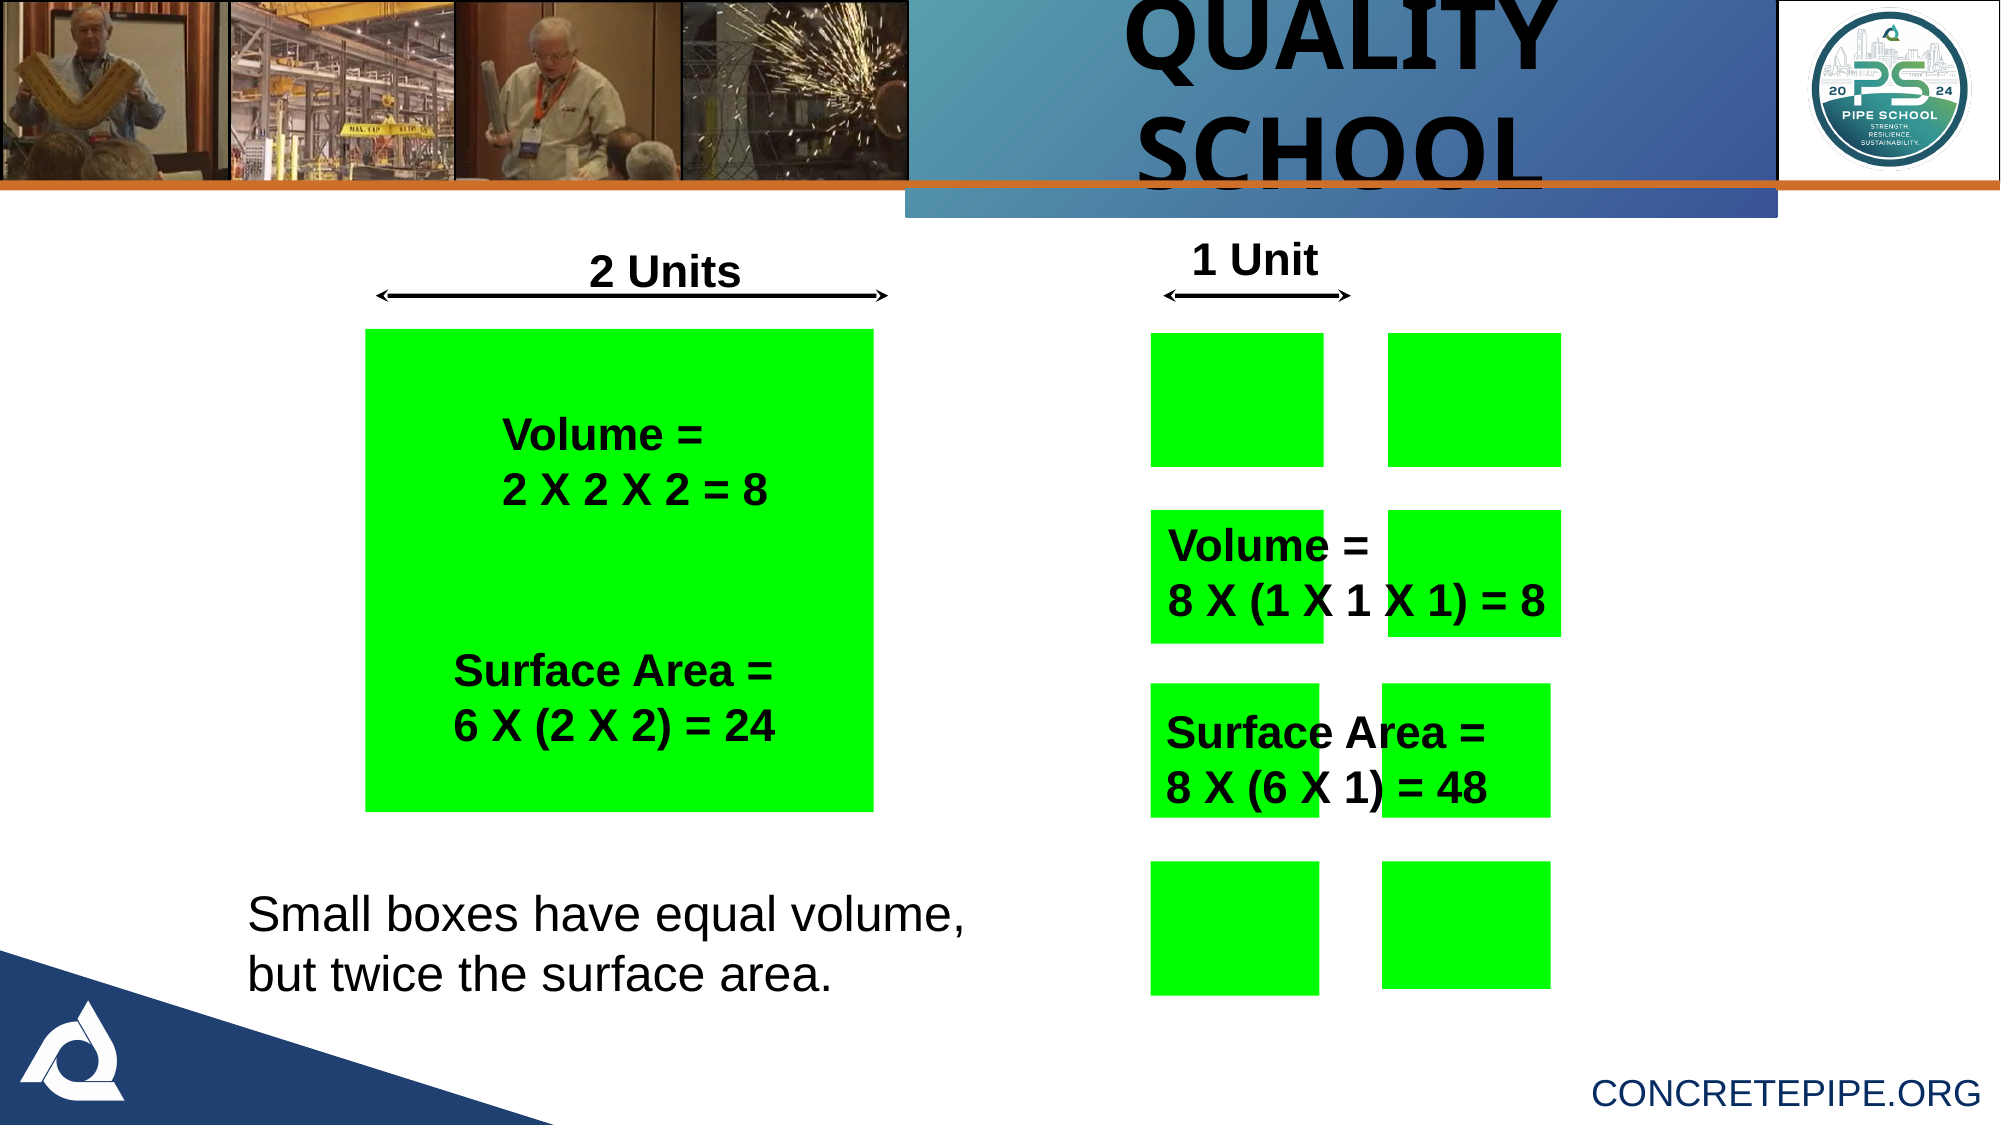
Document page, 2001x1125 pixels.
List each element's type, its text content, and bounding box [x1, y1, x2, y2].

picture [456, 2, 681, 180]
text_box Volume = 2 X 2 X 2 = 8 [487, 396, 784, 522]
text_box [875, 289, 889, 302]
text_box [1338, 289, 1351, 302]
text_box 2 Units [574, 234, 758, 305]
picture [1801, 2, 1978, 176]
text_box Small boxes have equal volume, but twice the surface area. [232, 873, 996, 1009]
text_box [1150, 333, 1562, 644]
picture [18, 999, 127, 1103]
text_box [365, 328, 874, 813]
picture [3, 2, 228, 180]
picture [683, 2, 907, 180]
text_box 1 Unit [1176, 222, 1335, 293]
text_box [375, 289, 389, 302]
text_box Surface Area = 6 X (2 X 2) = 24 [438, 633, 801, 759]
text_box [1150, 683, 1551, 996]
picture [231, 2, 454, 180]
text_box [1163, 289, 1176, 302]
